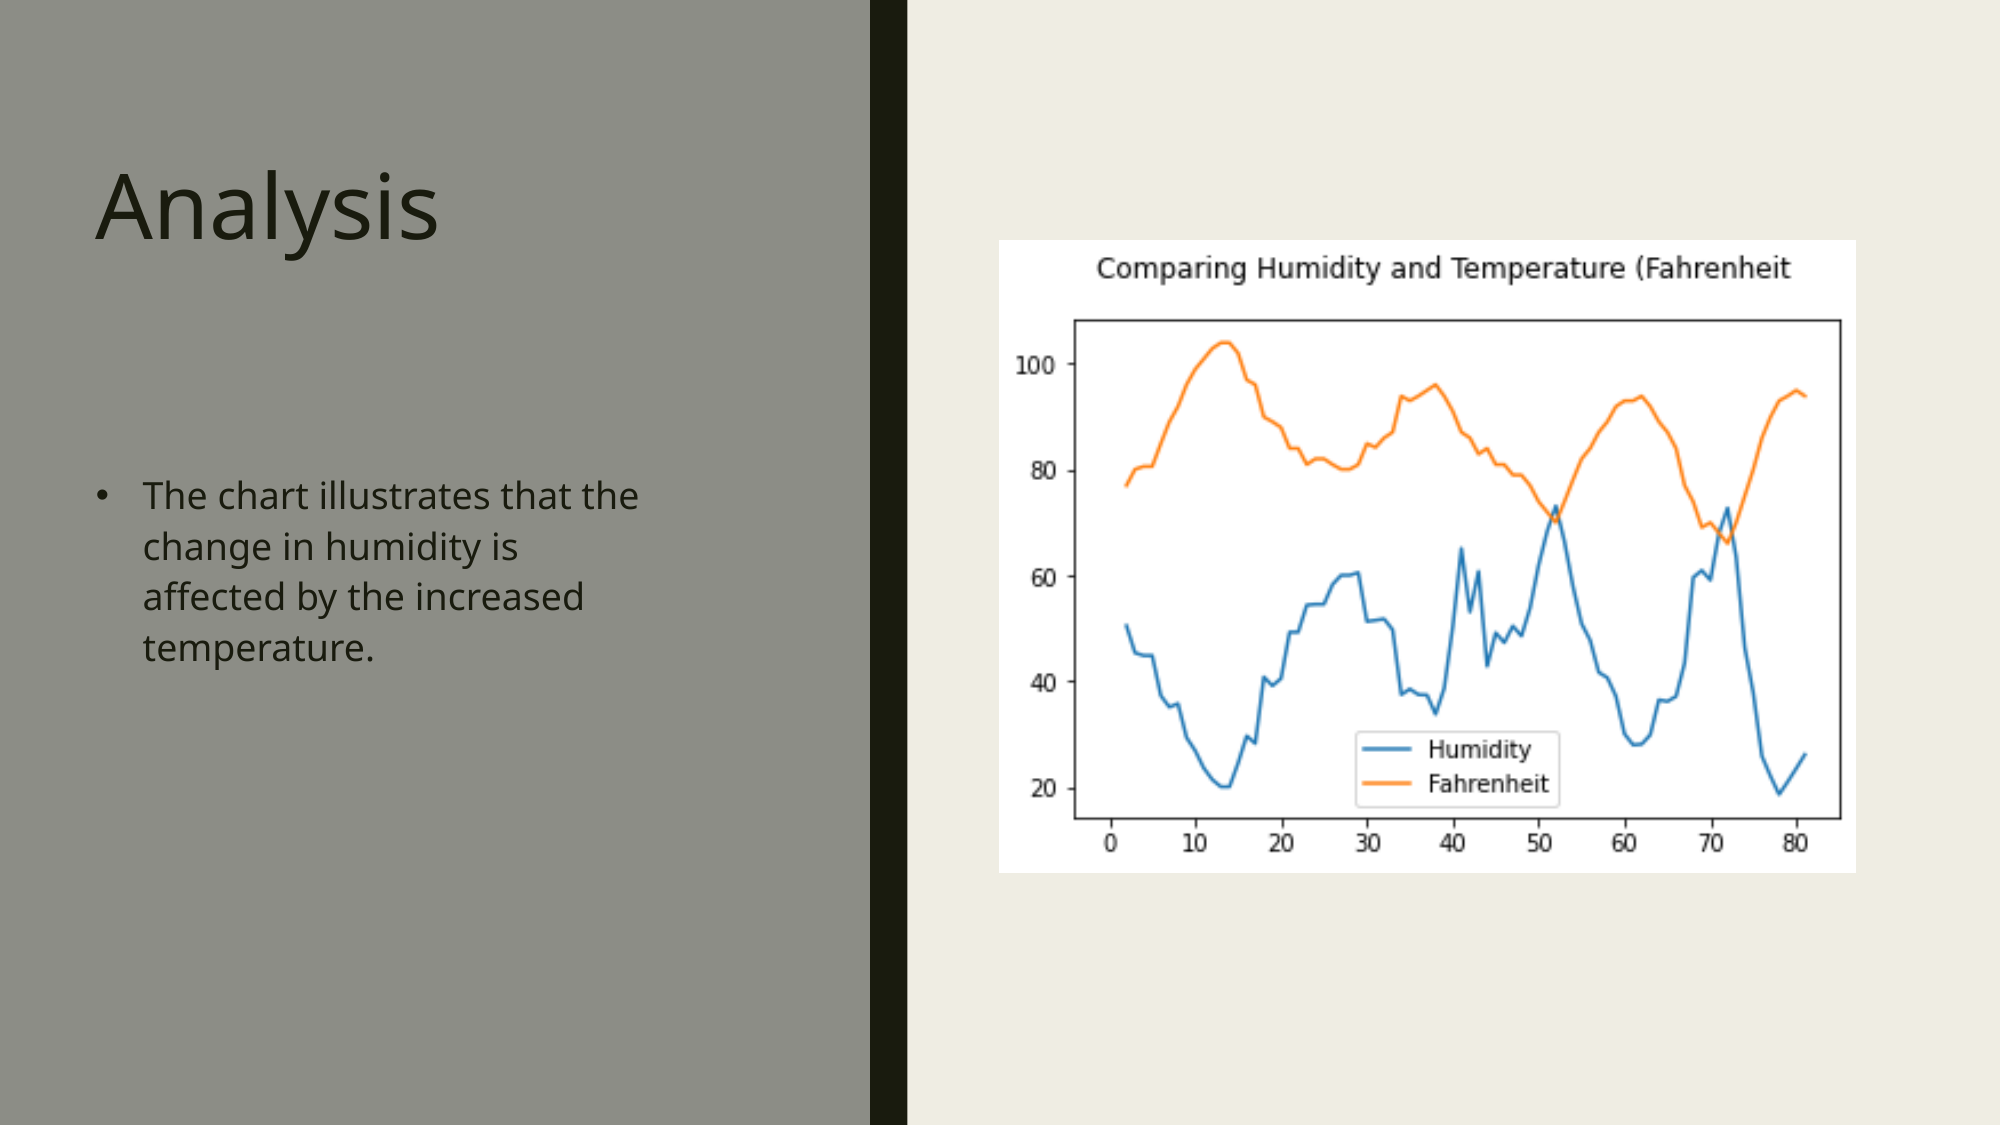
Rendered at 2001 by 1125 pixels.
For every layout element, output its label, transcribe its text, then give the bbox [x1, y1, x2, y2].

list The chart illustrates that the change in humidity is affected by the increased temperature. [80, 158, 677, 873]
picture [999, 240, 1856, 873]
